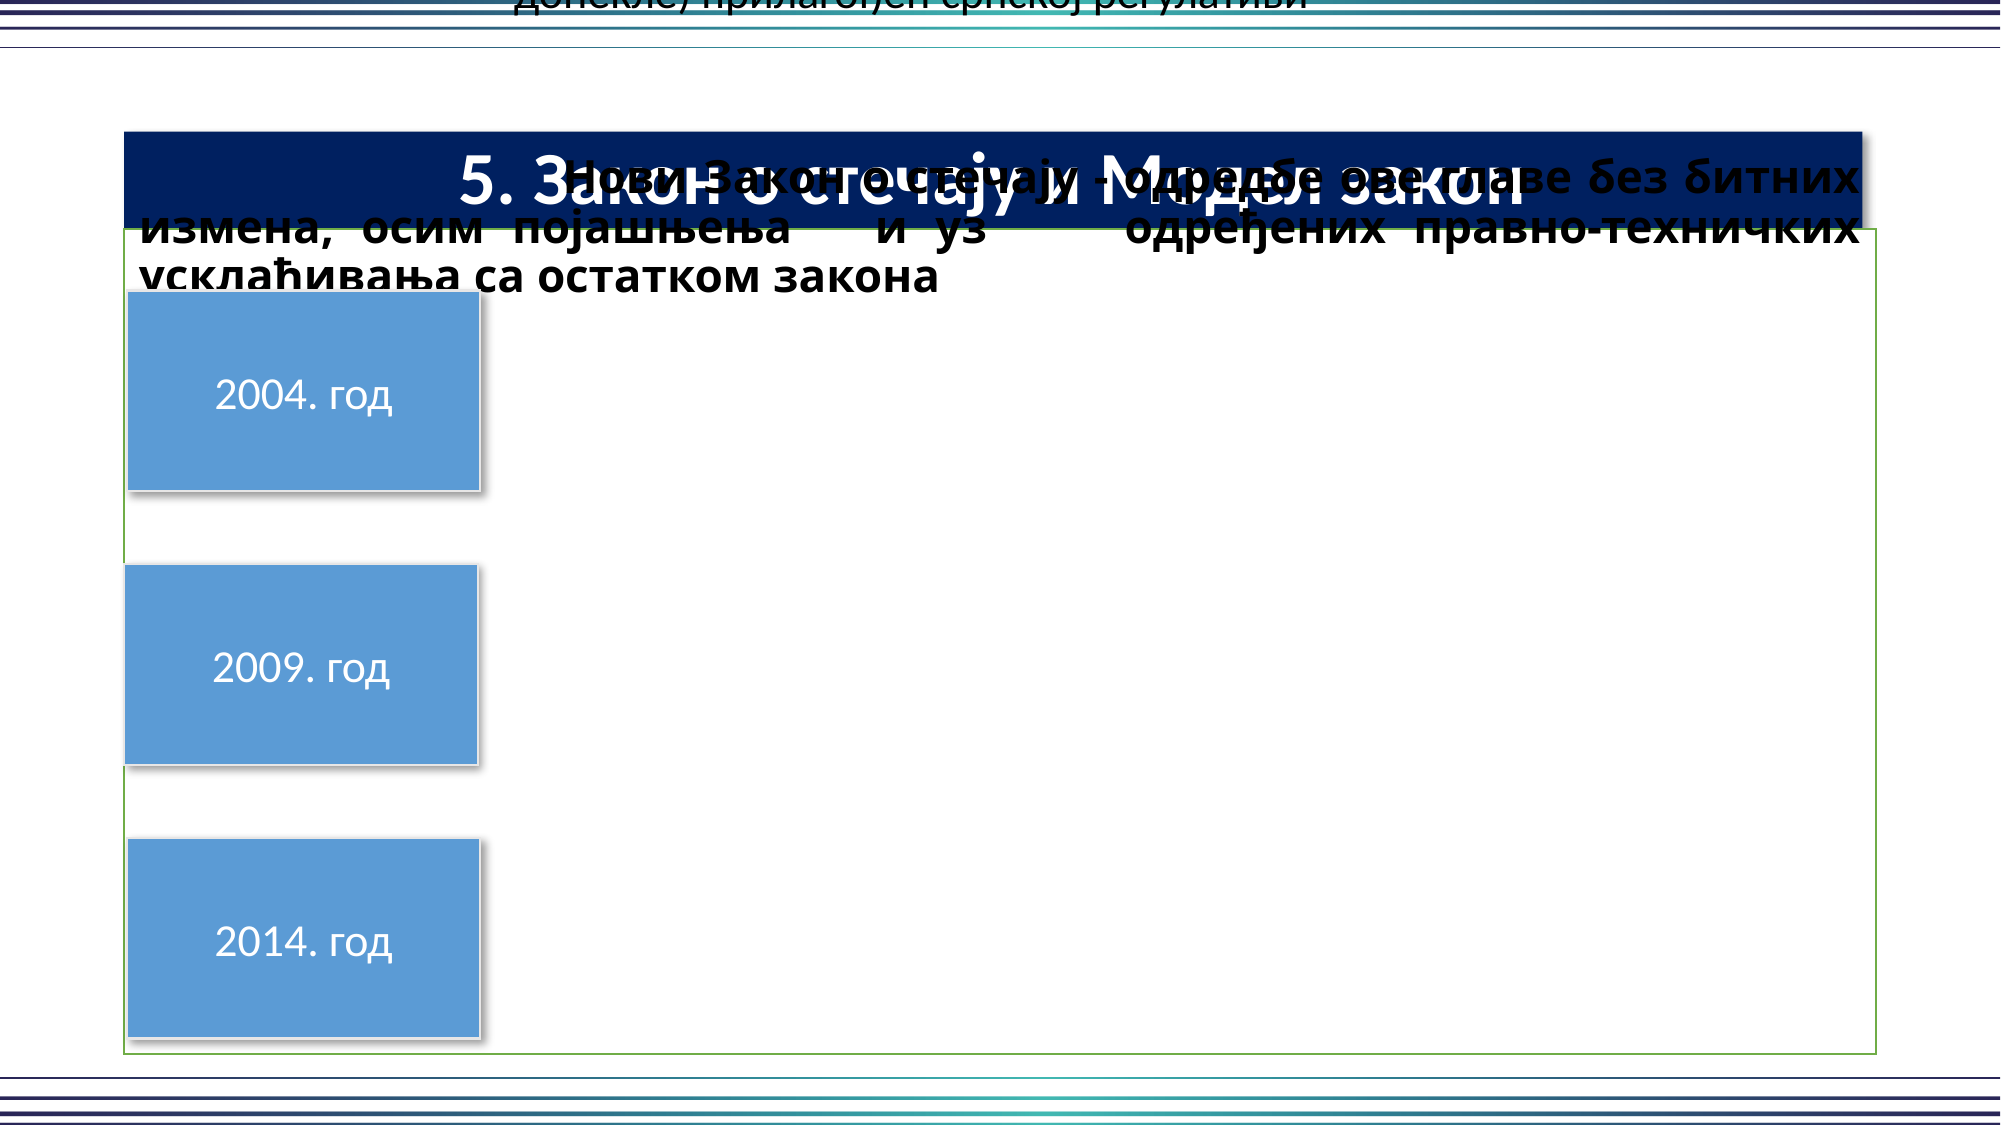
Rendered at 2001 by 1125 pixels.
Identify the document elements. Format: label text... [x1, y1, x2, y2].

text_box 2009. год [123, 563, 479, 766]
list Нови Закон о стечајном поступку је инкорпорирао по први пут одредбе Модел закона у посебној глави закона, који је (само донекле) прилагођен српској регулативи Нови Закон о стечају - одредбе ове главе без битних измена, осим појашњења и уз одређених правно-техничких усклађивања са остатком закона Измењена и допуњена глава о међународном стечају, пре г свега у погледу одредаба о међународној надлежности српског стечајног суда [123, 228, 1877, 1055]
text_box 2004. год [126, 289, 481, 492]
list 5. Закон о стечају и Модел закон [124, 131, 1863, 228]
picture [0, 0, 2001, 48]
text_box 2014. год [126, 837, 481, 1040]
picture [0, 1077, 2001, 1125]
